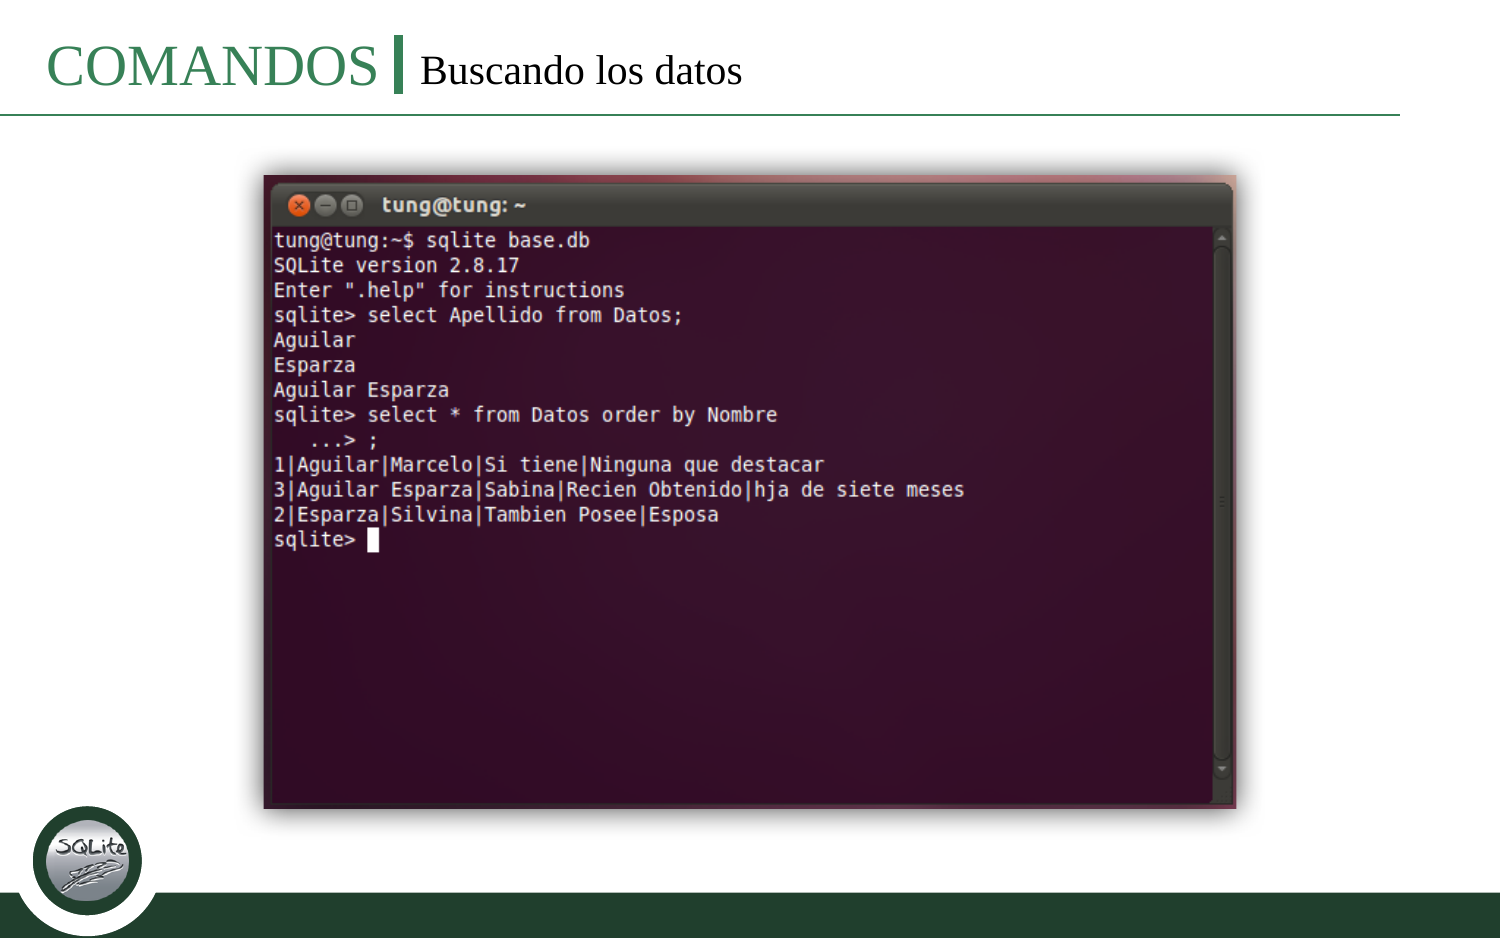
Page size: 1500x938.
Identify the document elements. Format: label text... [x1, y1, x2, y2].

text_box COMANDOS [31, 19, 395, 105]
text_box [22, 795, 153, 926]
picture [263, 175, 1237, 809]
text_box [0, 891, 1500, 938]
text_box Buscando los datos [405, 35, 759, 100]
picture [46, 820, 130, 901]
